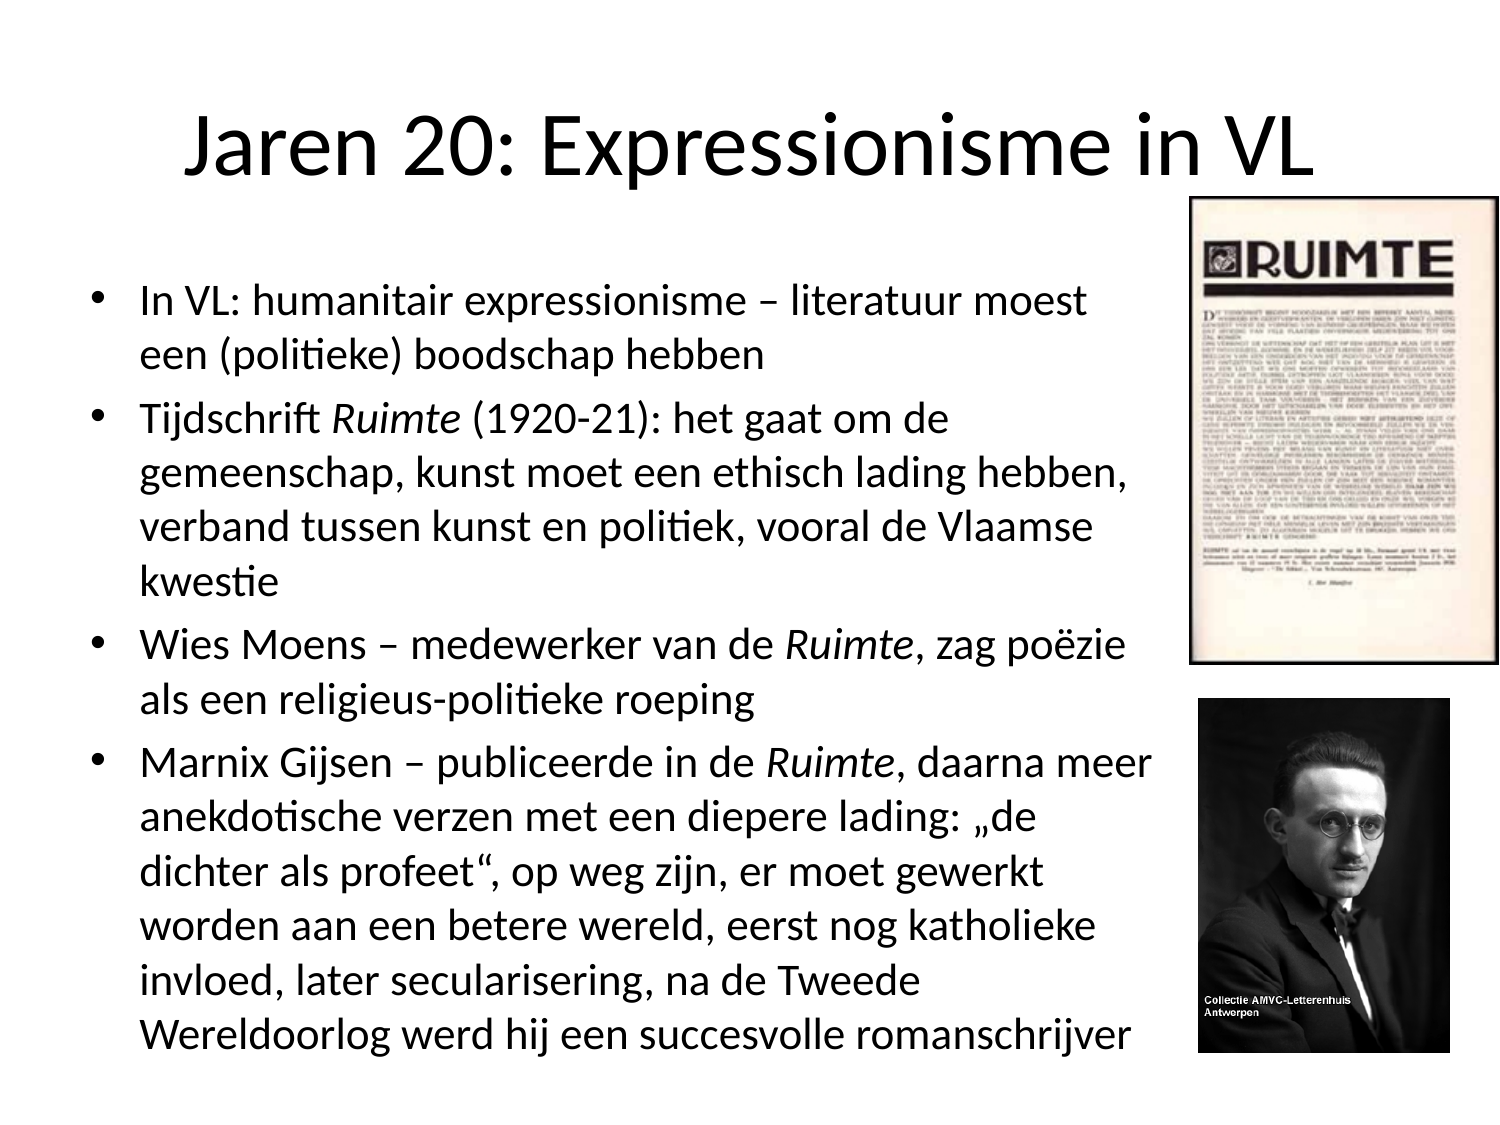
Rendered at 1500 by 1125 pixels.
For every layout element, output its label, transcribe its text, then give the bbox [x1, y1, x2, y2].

title Jaren 20: Expressionisme in VL [75, 45, 1425, 233]
list In VL: humanitair expressionisme – literatuur moest een (politieke) boodschap hebben Tijdschrift Ruimte (1920-21): het gaat om de gemeenschap, kunst moet een ethisch lading hebben, verband tussen kunst en politiek, vooral de Vlaamse kwestie Wies Moens – medewerker van de Ruimte, zag poëzie als een religieus-politieke roeping Marnix Gijsen – publiceerde in de Ruimte, daarna meer anekdotische verzen met een diepere lading: „de dichter als profeet“, op weg zijn, er moet gewerkt worden aan een betere wereld, eerst nog katholieke invloed, later secularisering, na de Tweede Wereldoorlog werd hij een succesvolle romanschrijver [75, 262, 1176, 1083]
picture [1188, 195, 1499, 666]
picture [1198, 698, 1450, 1053]
